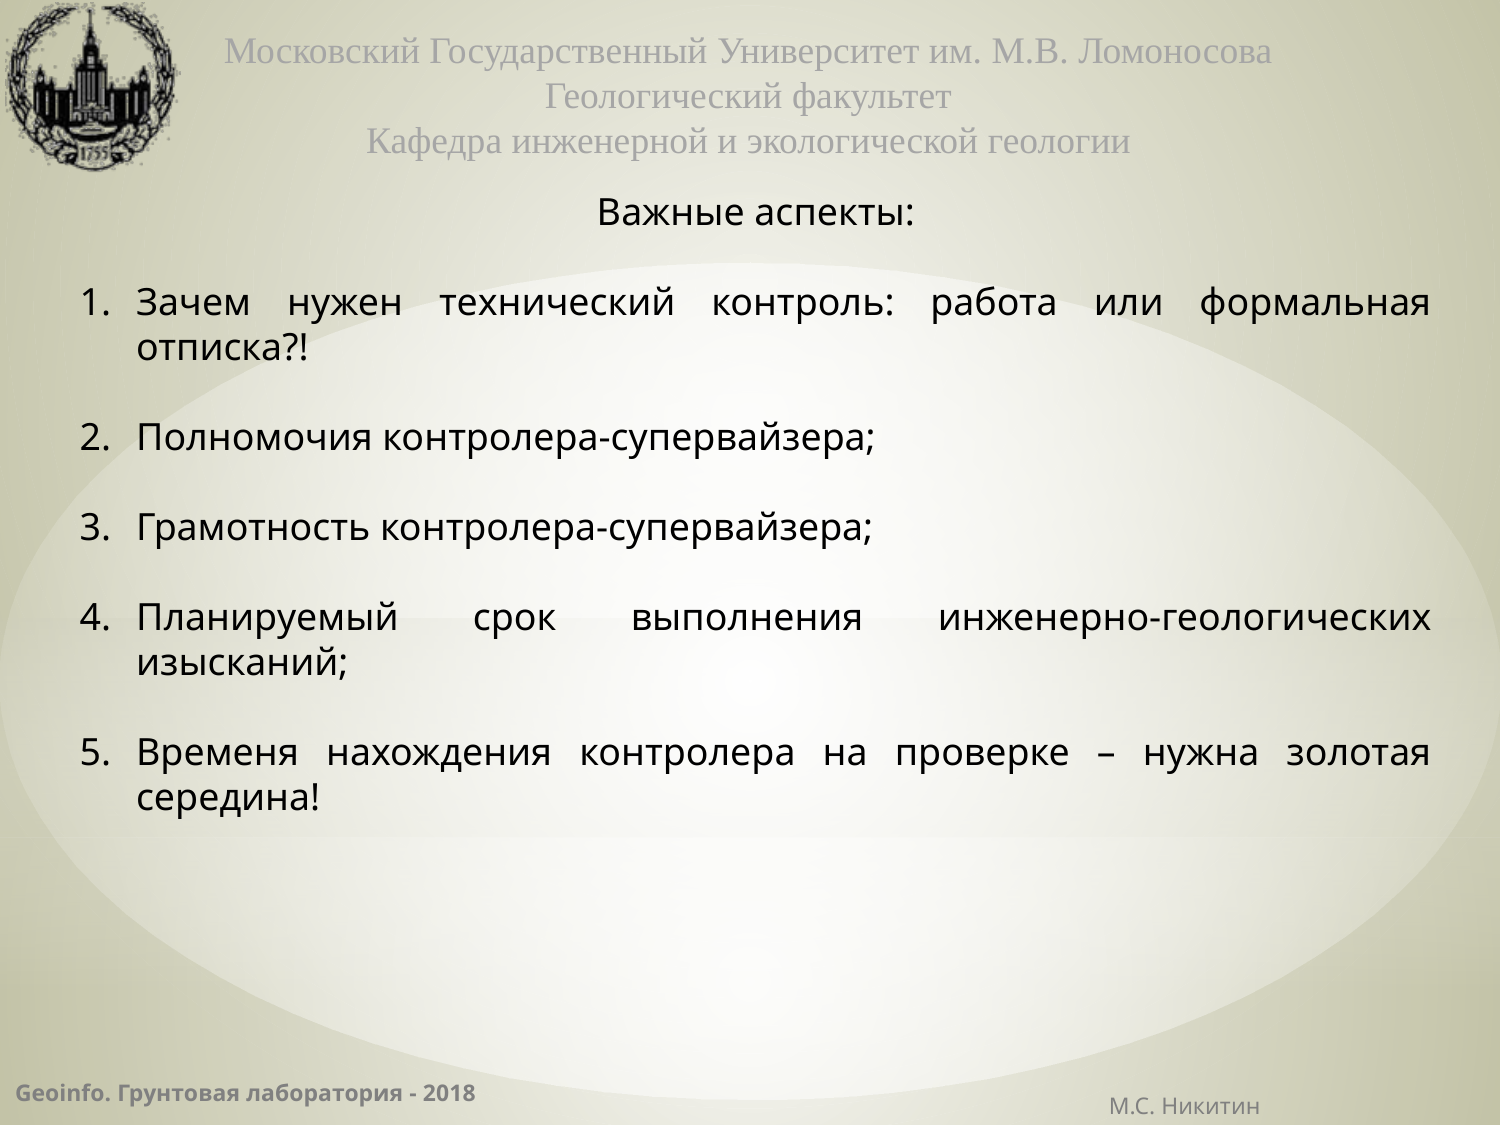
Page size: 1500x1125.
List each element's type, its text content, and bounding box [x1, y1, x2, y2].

text_box М.С. Никитин [1080, 1084, 1276, 1125]
footer Geoinfo. Грунтовая лаборатория - 2018 [0, 1062, 550, 1123]
picture [5, 2, 181, 173]
text_box Важные аспекты: Зачем нужен технический контроль: работа или формальная отписка?! Полномочия контролера-супервайзера; Грамотность контролера-супервайзера; Планируемый срок выполнения инженерно-геологических изысканий; Временя нахождения контролера на проверке – нужна золотая середина! [64, 180, 1447, 826]
text_box Московский Государственный Университет им. М.В. Ломоносова Геологический факультет Кафедра инженерной и экологической геологии [208, 19, 1289, 214]
